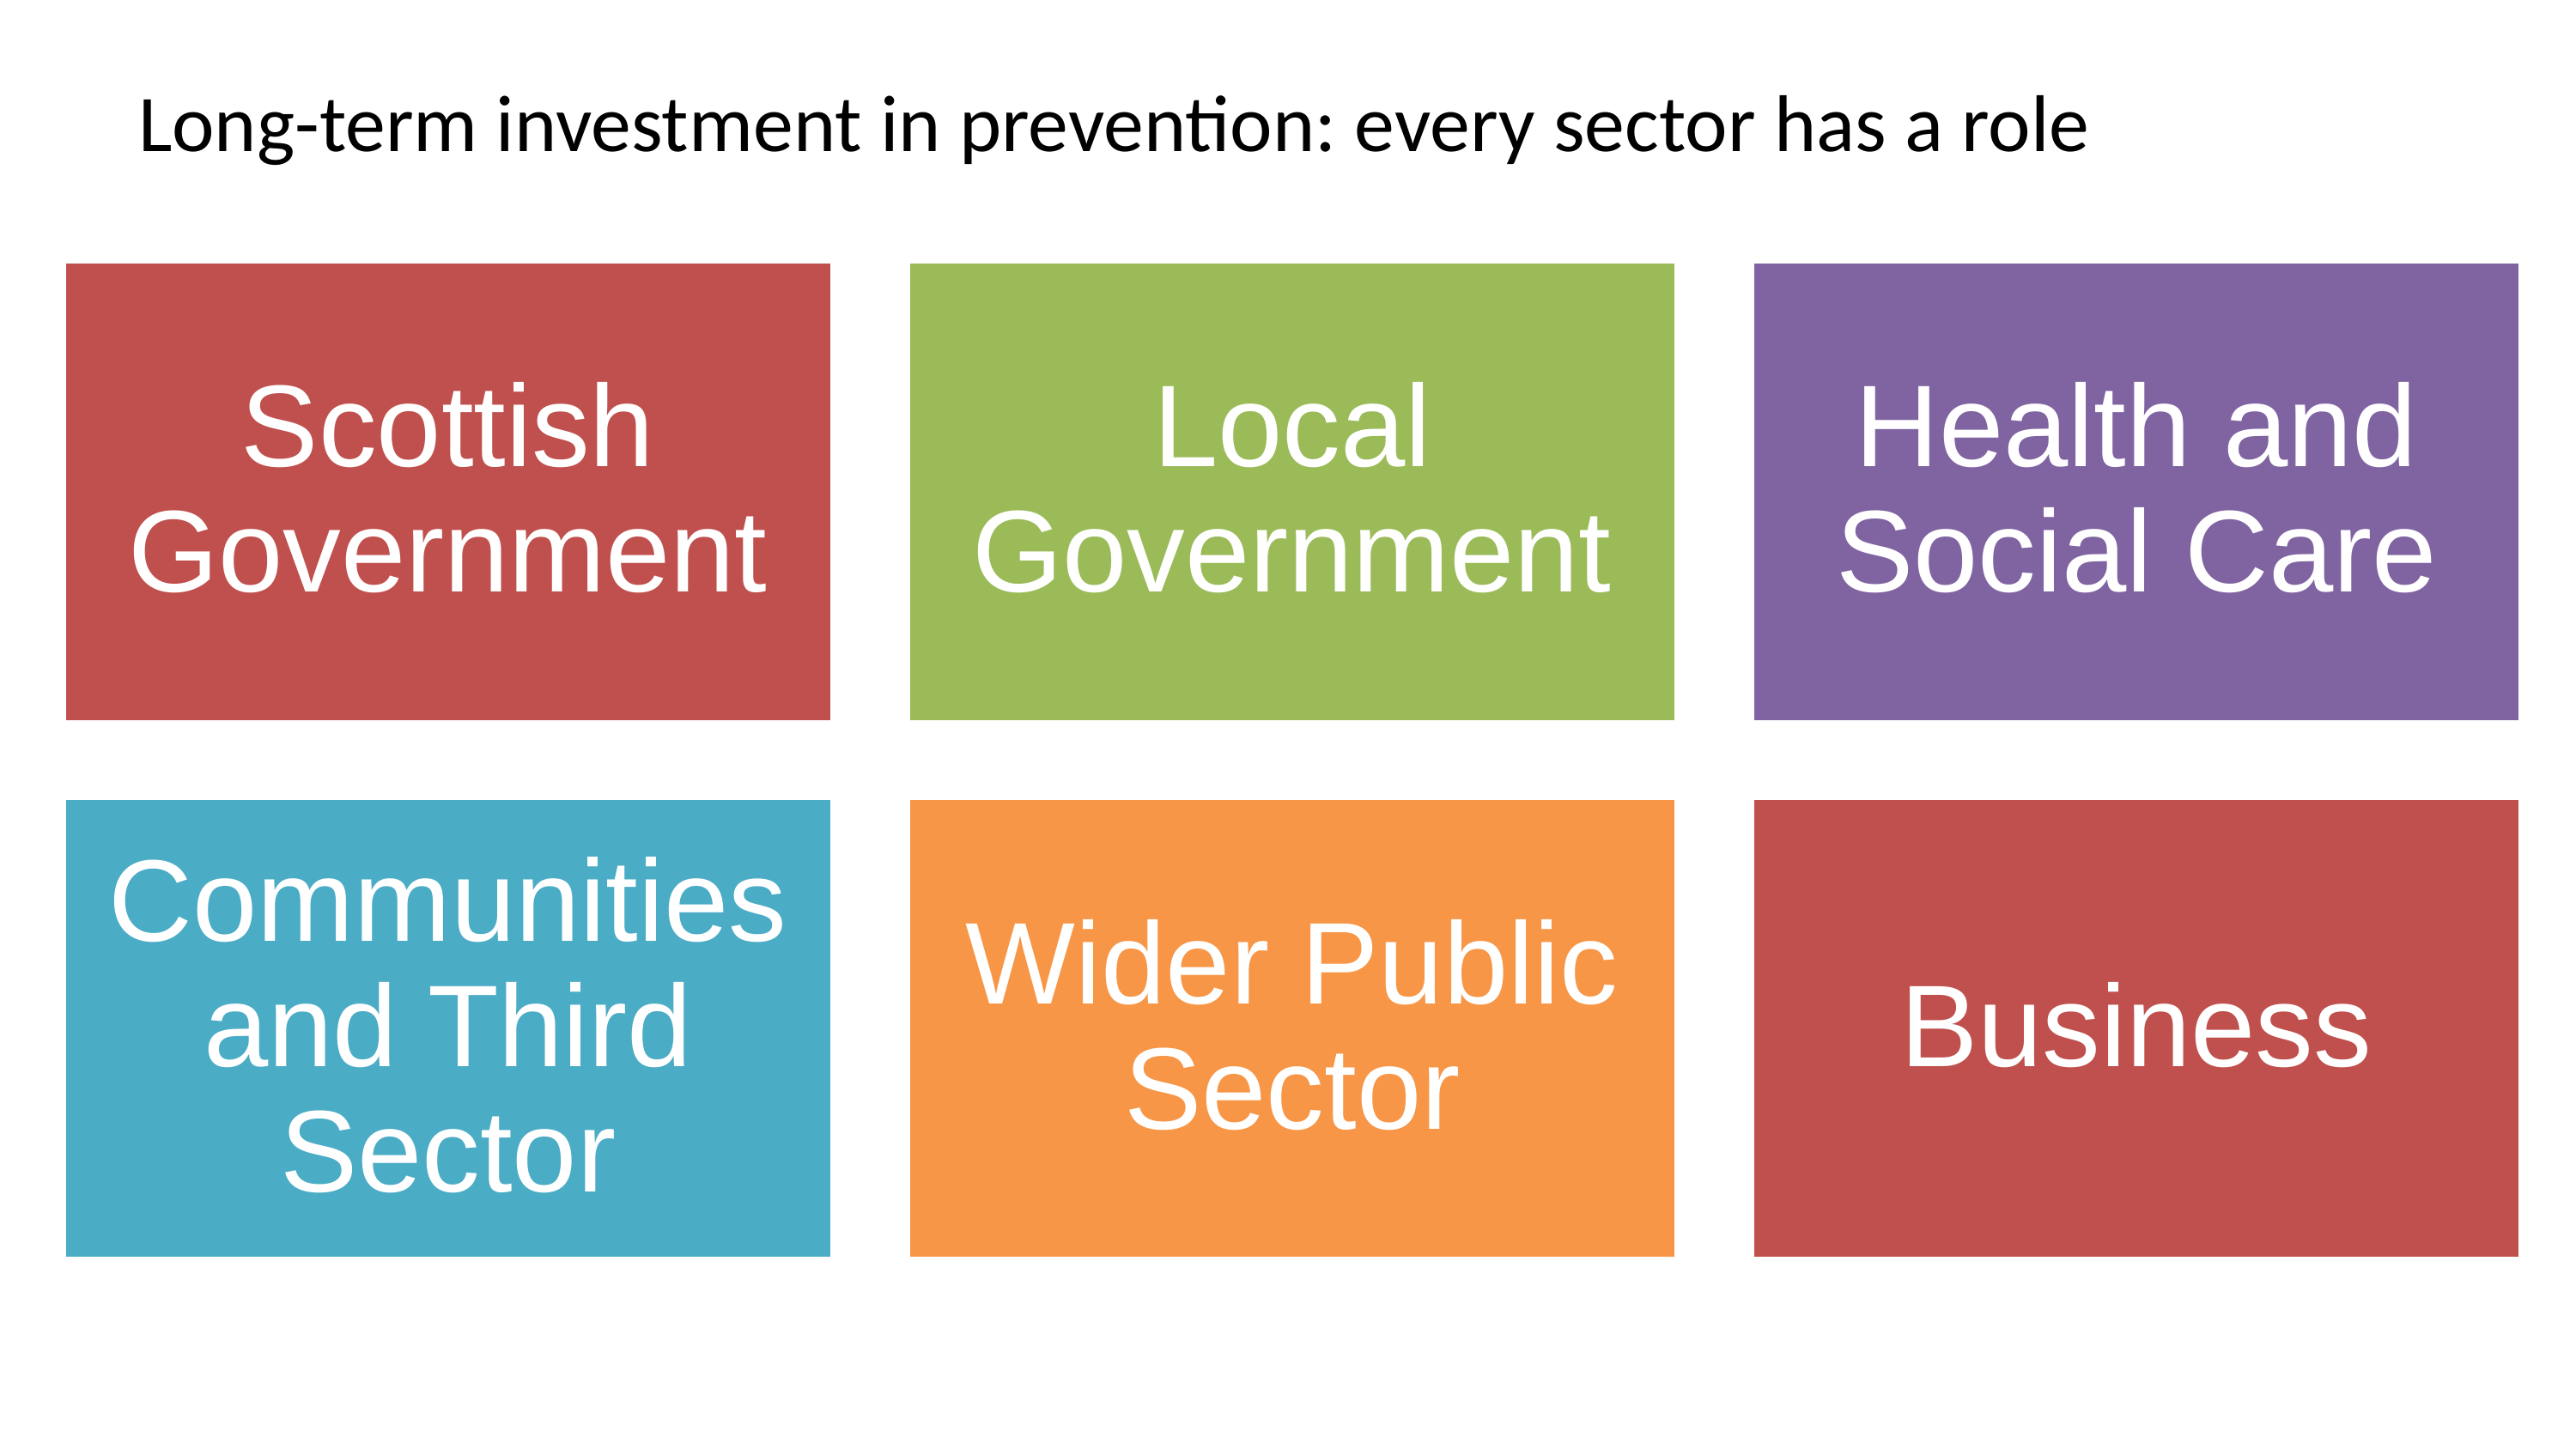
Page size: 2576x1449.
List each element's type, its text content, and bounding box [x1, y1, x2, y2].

title Long-term investment in prevention: every sector has a role [64, 39, 2147, 200]
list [64, 215, 2520, 1306]
